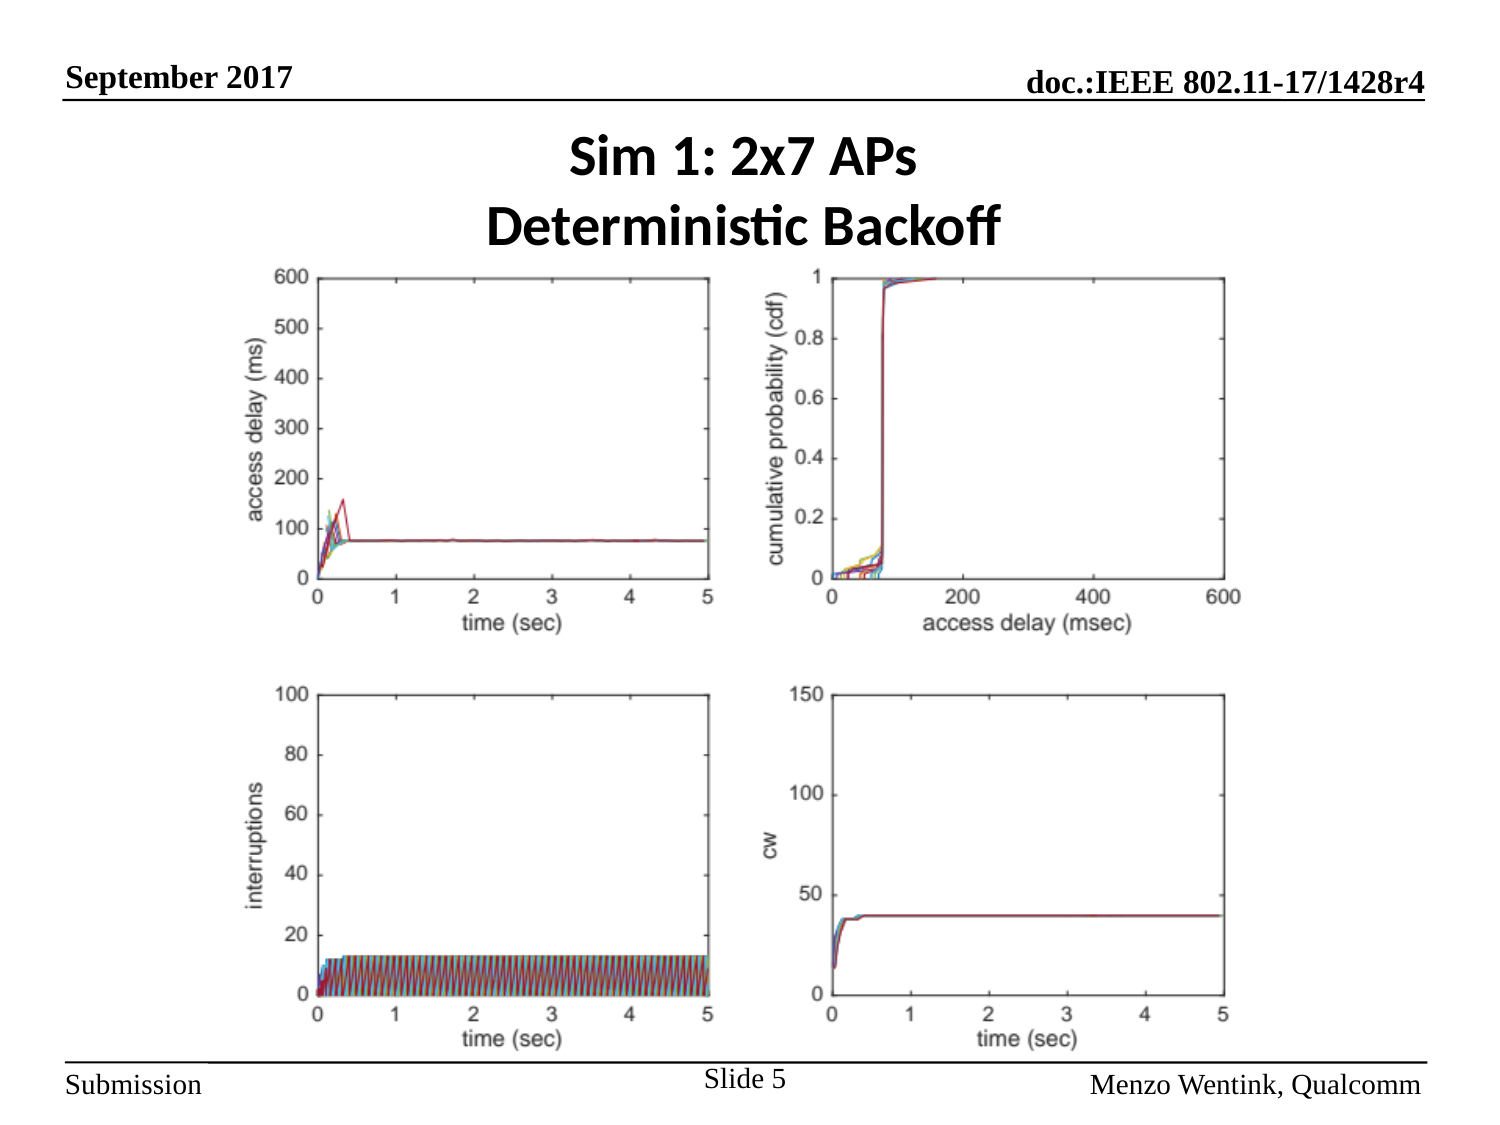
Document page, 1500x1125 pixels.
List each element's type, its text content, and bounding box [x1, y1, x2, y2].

title Sim 1: 2x7 APs Deterministic Backoff [62, 112, 1426, 263]
picture [166, 213, 1334, 1090]
